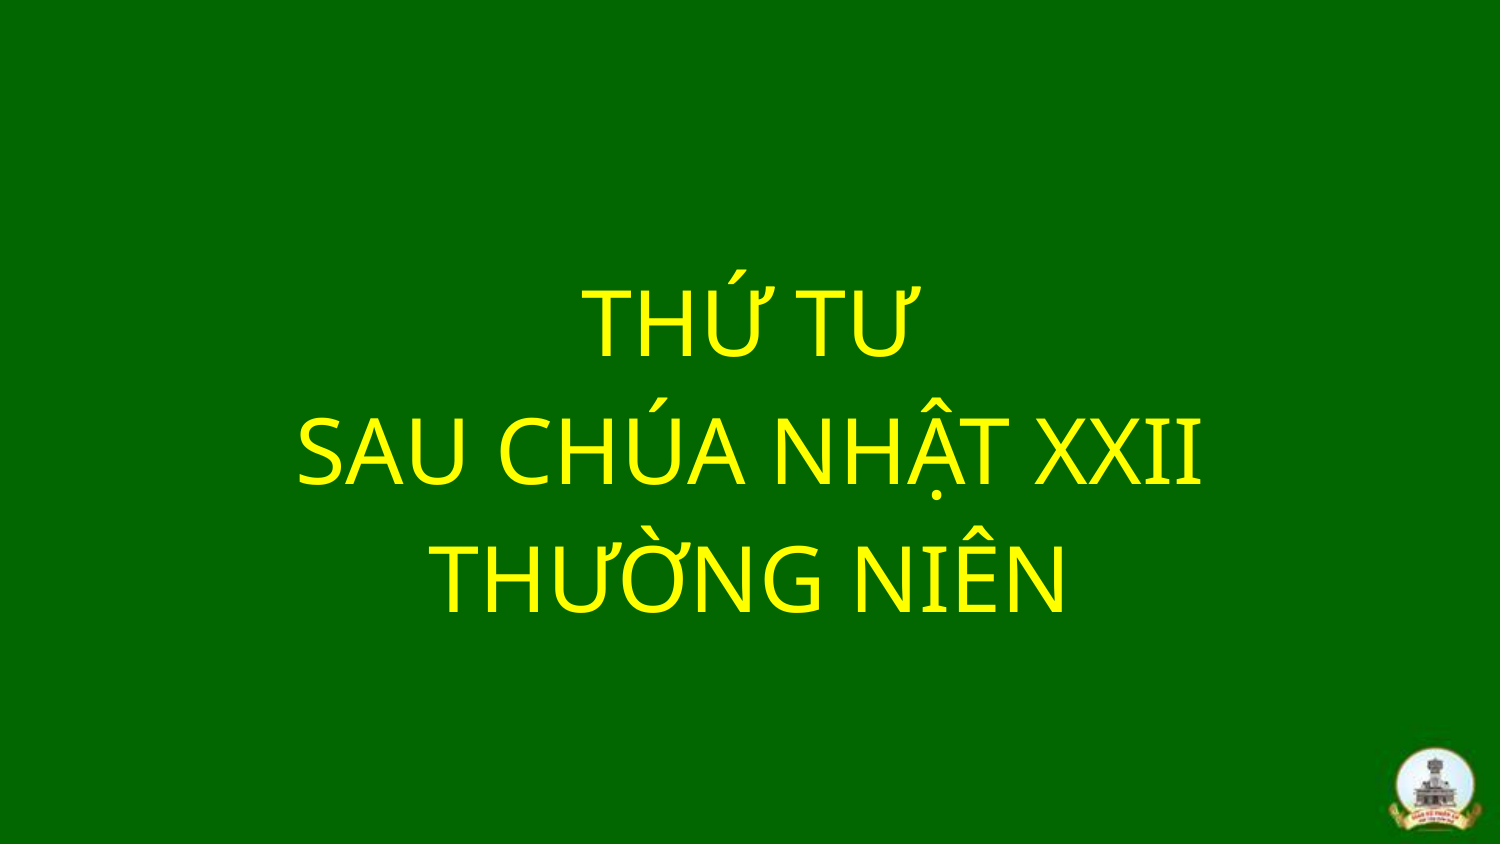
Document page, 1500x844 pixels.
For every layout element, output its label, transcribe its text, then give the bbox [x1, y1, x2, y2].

subtitle THỨ TƯ SAU CHÚA NHẬT XXII THƯỜNG NIÊN [0, 0, 1500, 844]
